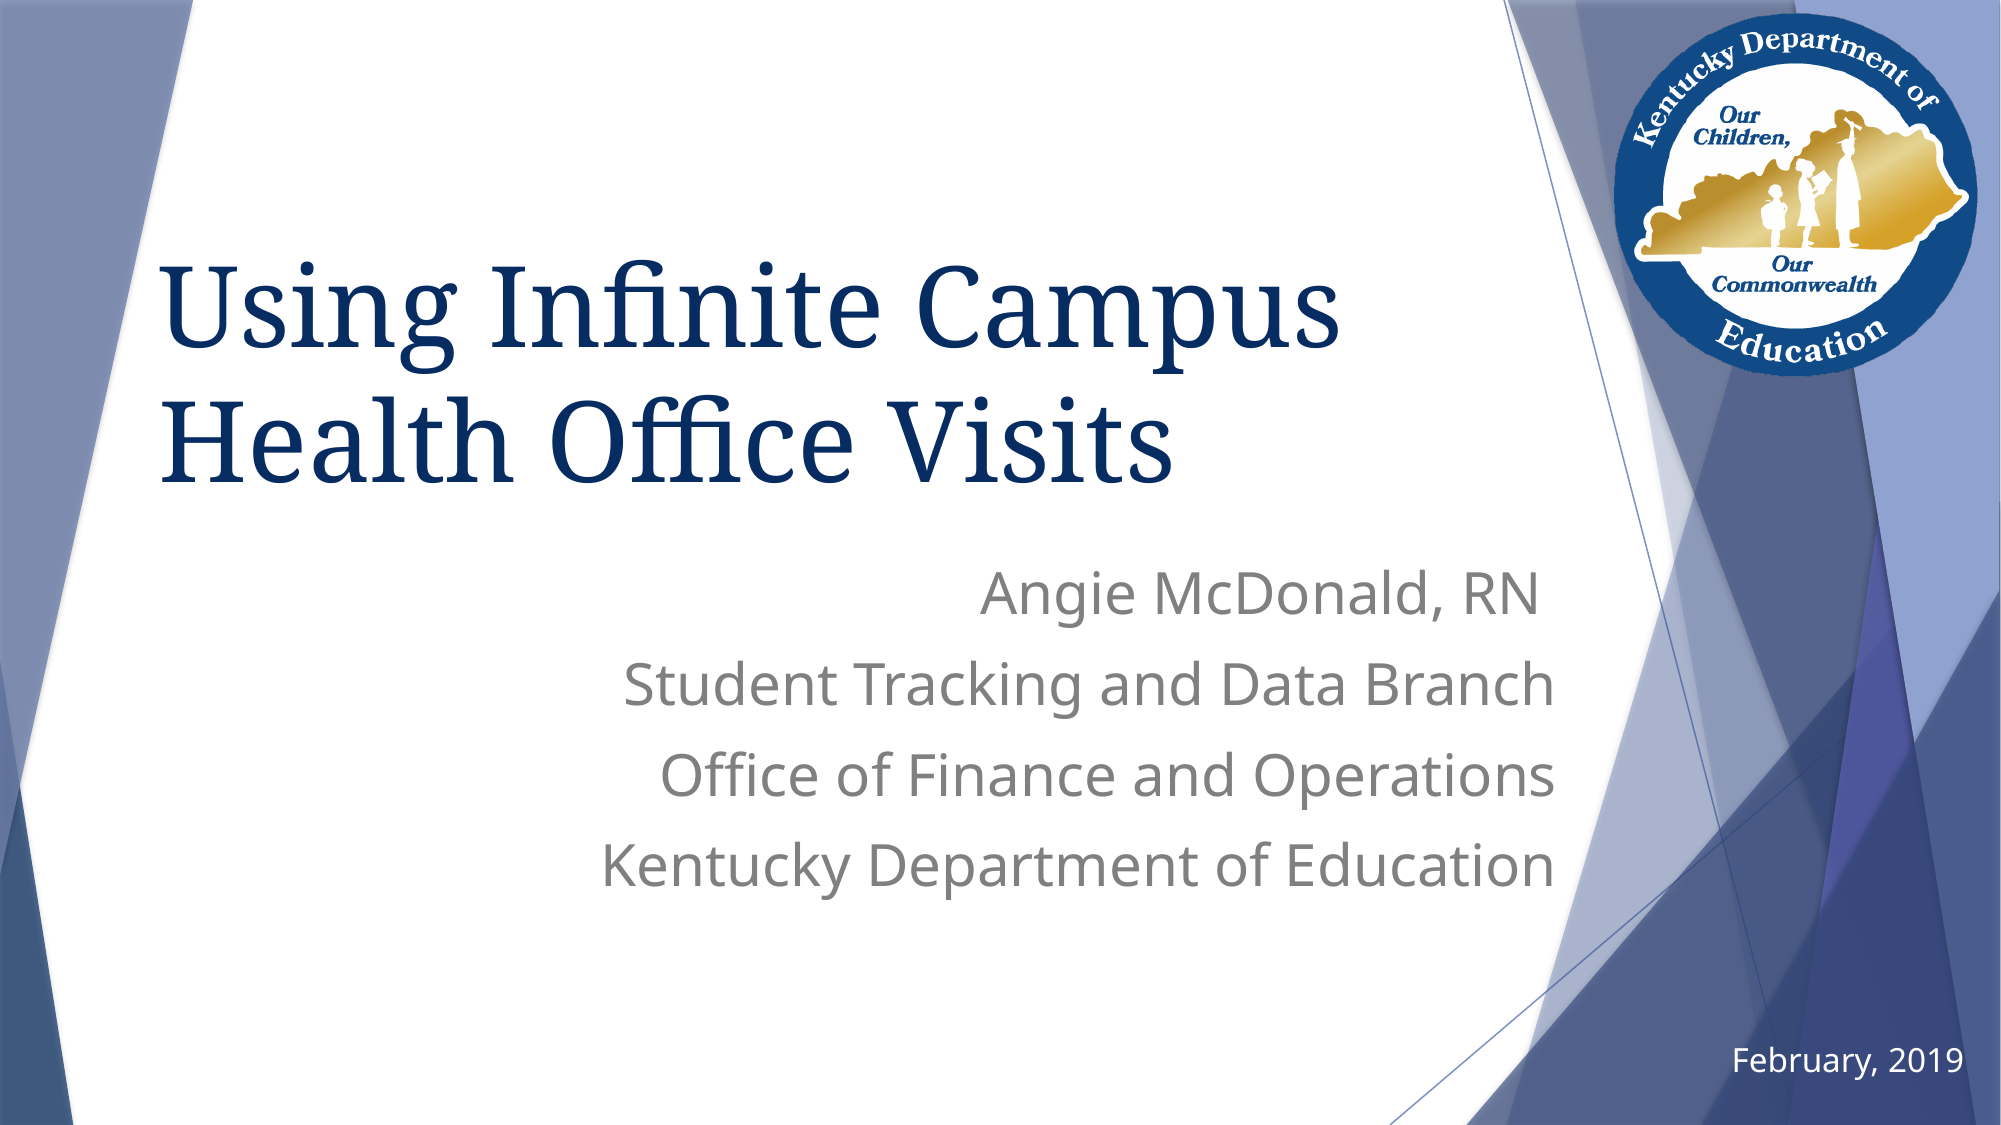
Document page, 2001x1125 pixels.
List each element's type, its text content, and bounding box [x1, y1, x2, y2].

title Using Infinite Campus Health Office Visits [143, 242, 1565, 513]
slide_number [1655, 1031, 1980, 1087]
picture [1598, 0, 1989, 390]
subtitle Angie McDonald, RN Student Tracking and Data Branch Office of Finance and Operations Kentucky Department of Education [210, 548, 1573, 974]
